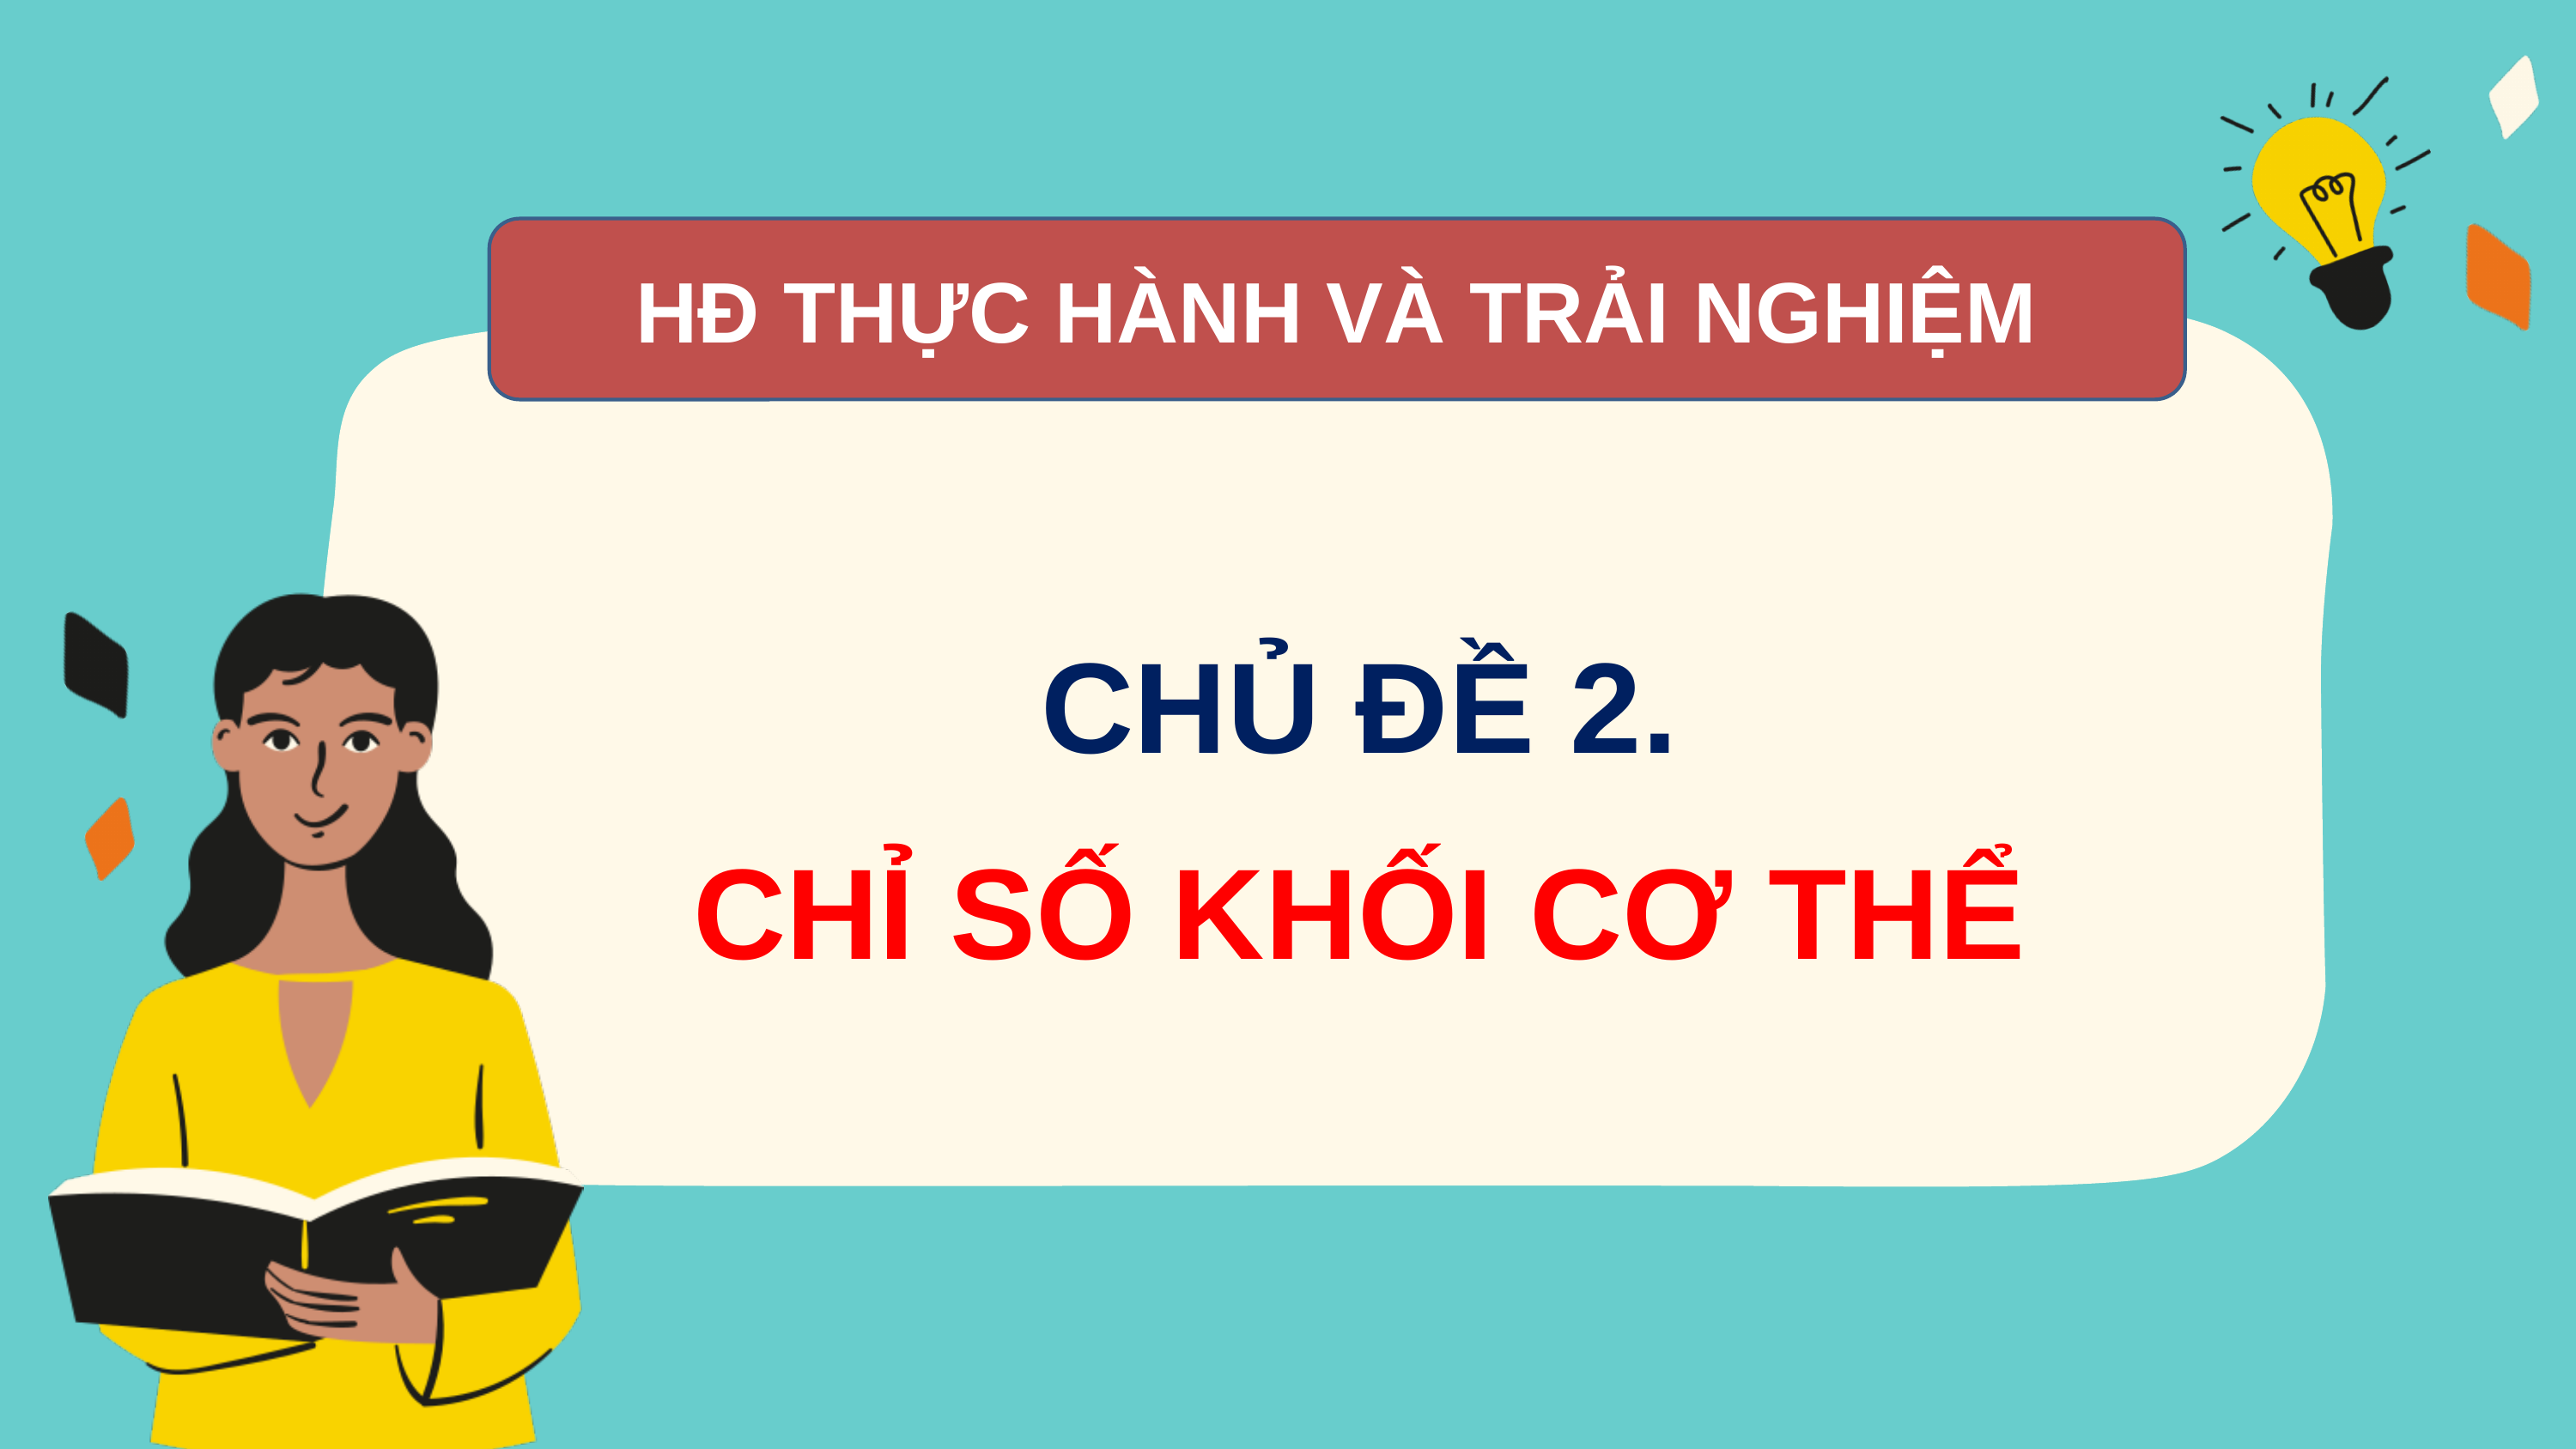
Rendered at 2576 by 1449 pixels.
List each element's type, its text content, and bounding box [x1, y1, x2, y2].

picture [2186, 53, 2555, 346]
picture [2480, 50, 2549, 144]
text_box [315, 301, 2333, 1187]
text_box [487, 216, 2187, 299]
picture [37, 588, 584, 1449]
text_box HĐ THỰC HÀNH VÀ TRẢI NGHIỆM [554, 250, 2121, 299]
